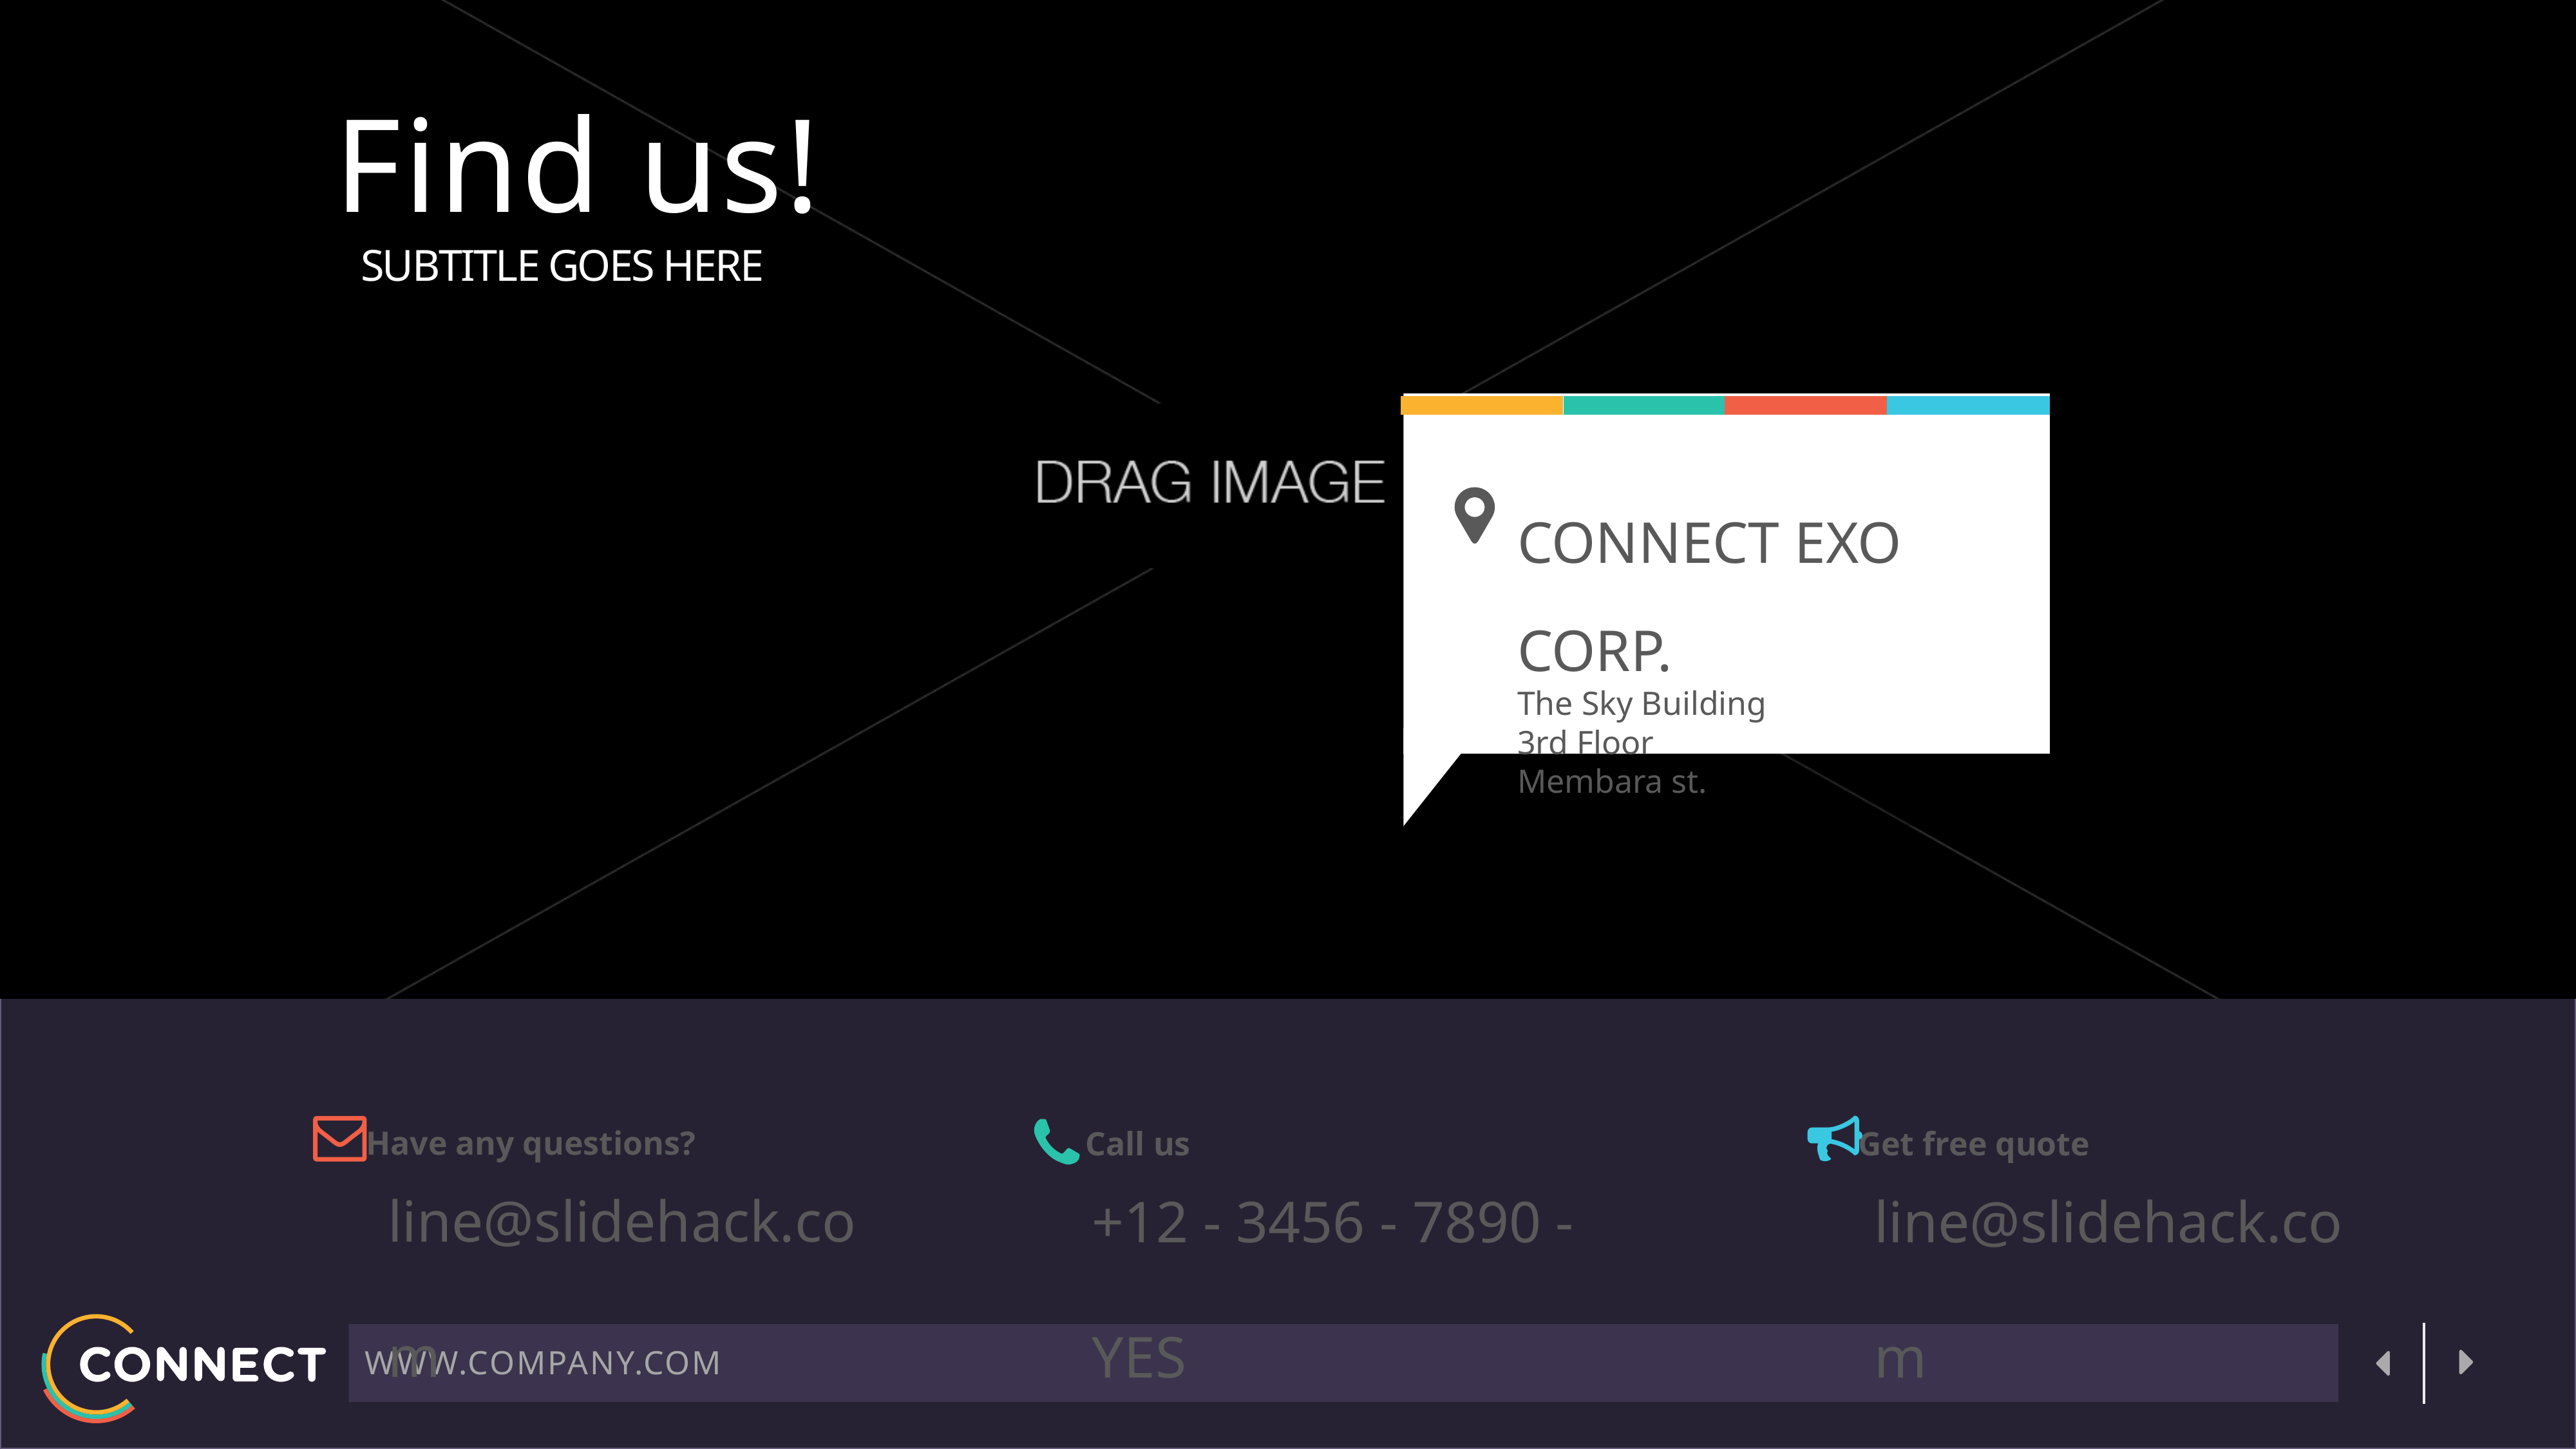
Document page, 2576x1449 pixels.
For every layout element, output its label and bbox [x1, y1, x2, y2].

text_box [1401, 393, 2164, 827]
picture [0, 0, 2576, 999]
text_box [0, 1005, 2576, 1256]
